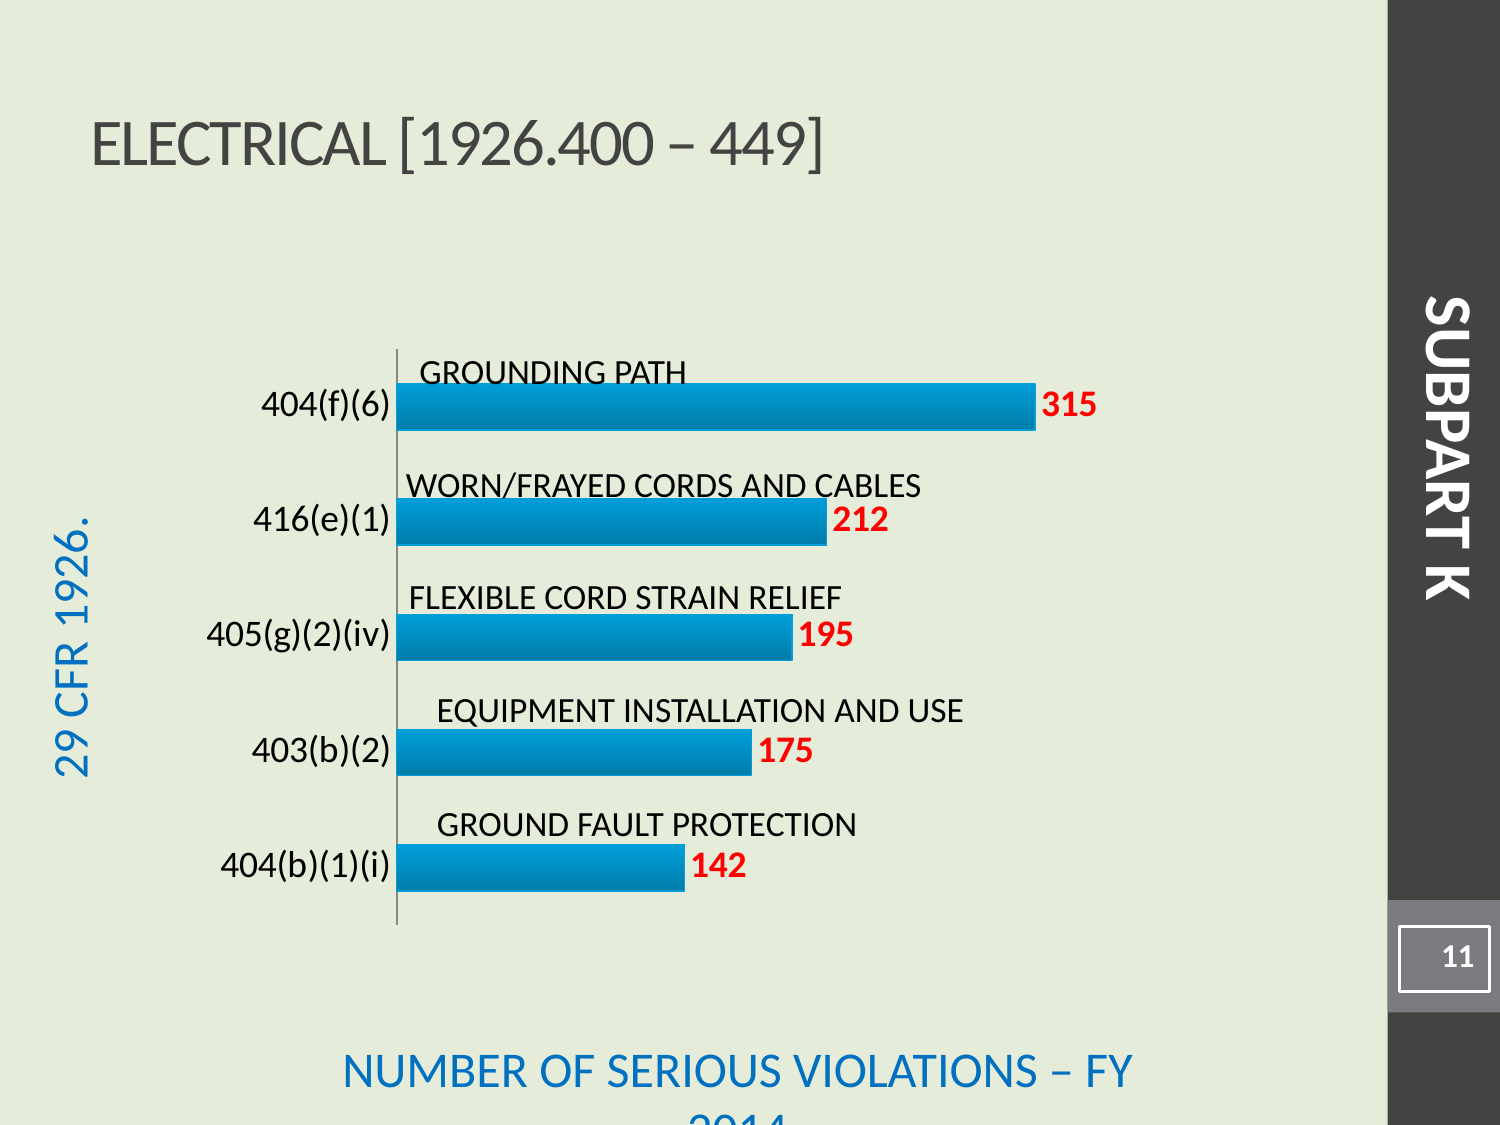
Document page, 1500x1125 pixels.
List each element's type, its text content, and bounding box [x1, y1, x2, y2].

slide_number 11 [1398, 925, 1491, 993]
text_box SUBPART K [1405, 0, 1500, 898]
title Electrical [1926.400 – 449] [75, 45, 1325, 233]
chart [186, 336, 1126, 938]
